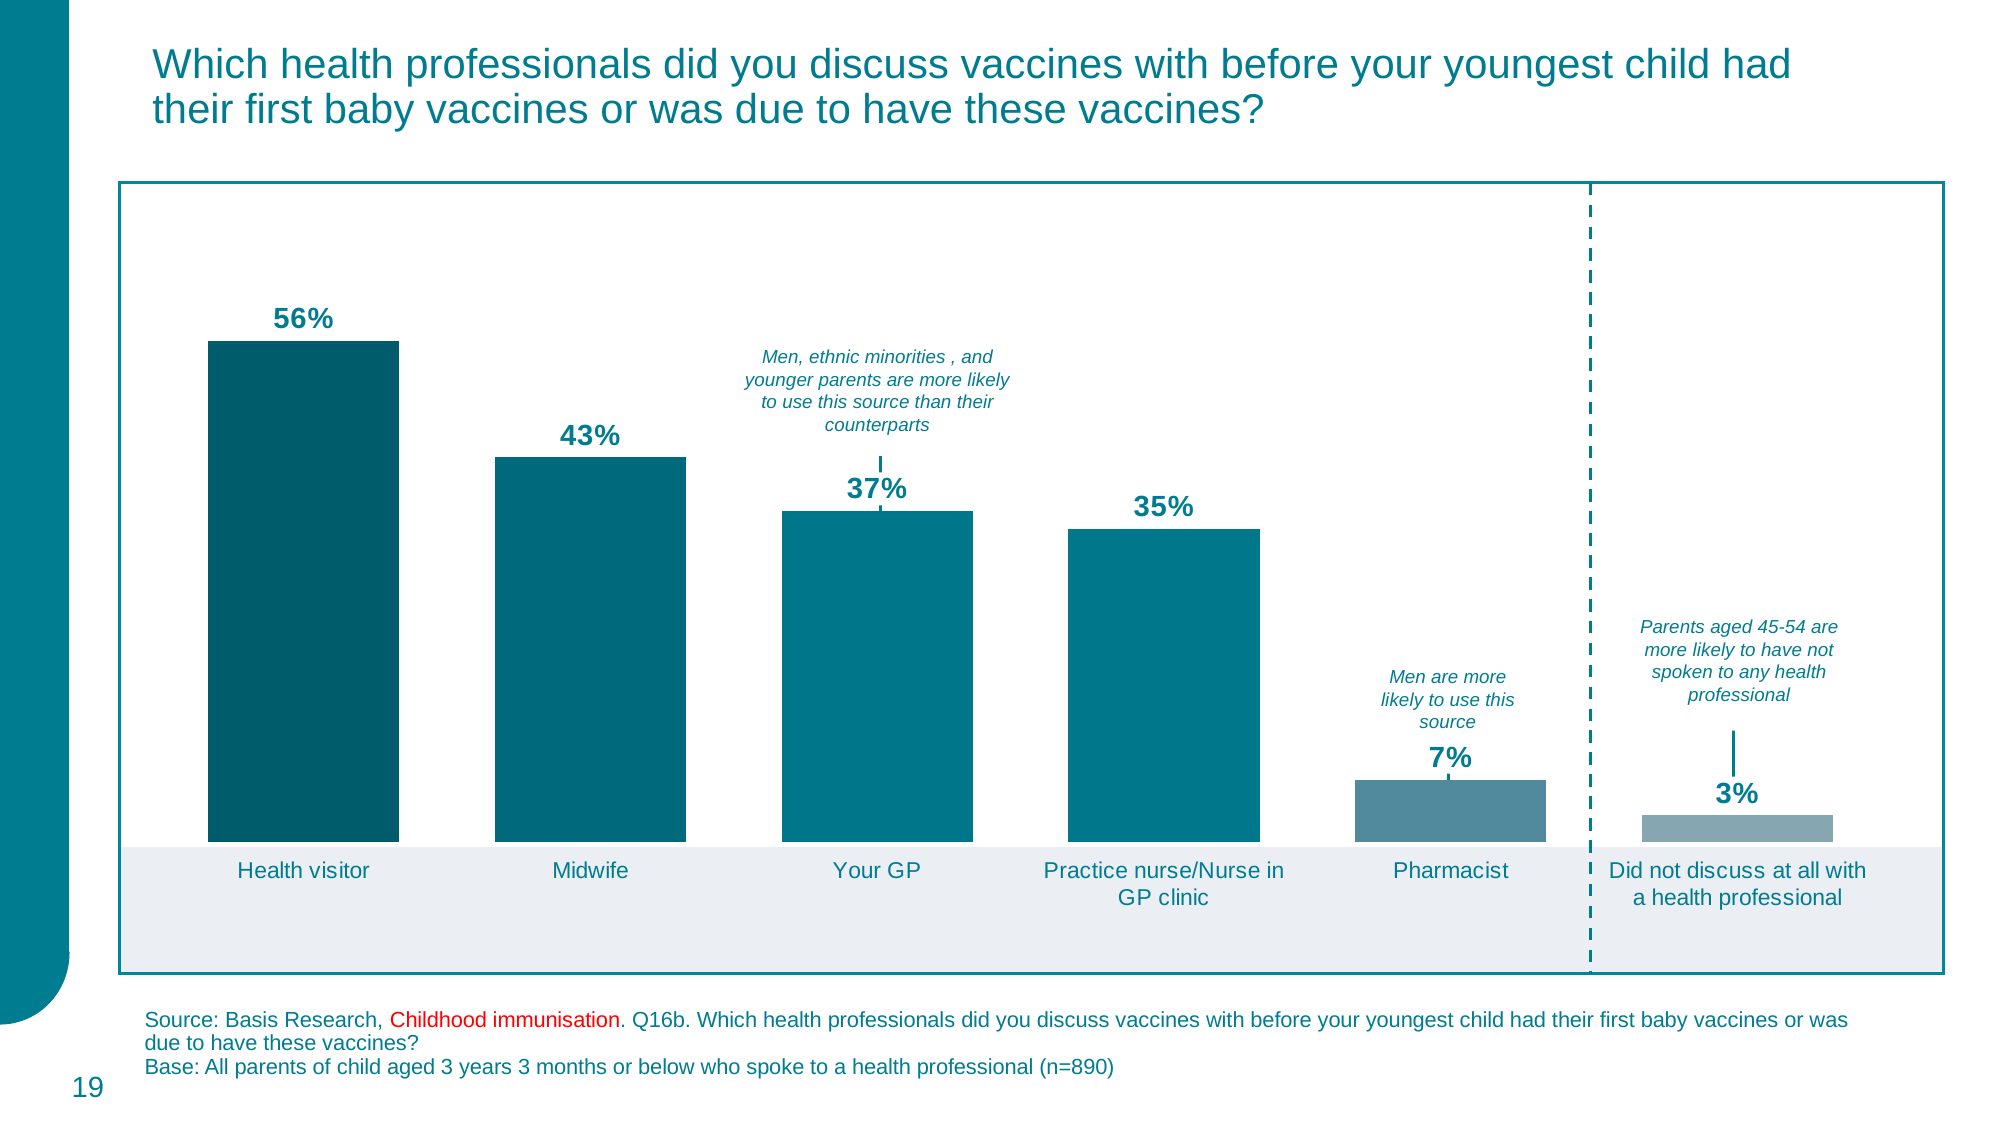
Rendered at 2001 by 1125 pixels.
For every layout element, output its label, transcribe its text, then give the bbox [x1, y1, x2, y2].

chart [137, 282, 1904, 956]
text_box 19 [21, 1056, 120, 1117]
text_box [1591, 182, 1944, 974]
text_box [119, 182, 1590, 974]
text_box Source: Basis Research, Childhood immunisation. Q16b. Which health professionals did you discuss vaccines with before your youngest child had their first baby vaccines or was due to have these vaccines? Base: All parents of child aged 3 years 3 months or below who spoke to a health professional (n=890) [129, 1013, 1871, 1074]
text_box Which health professionals did you discuss vaccines with before your youngest child had their first baby vaccines or was due to have these vaccines? [137, 1, 1863, 220]
